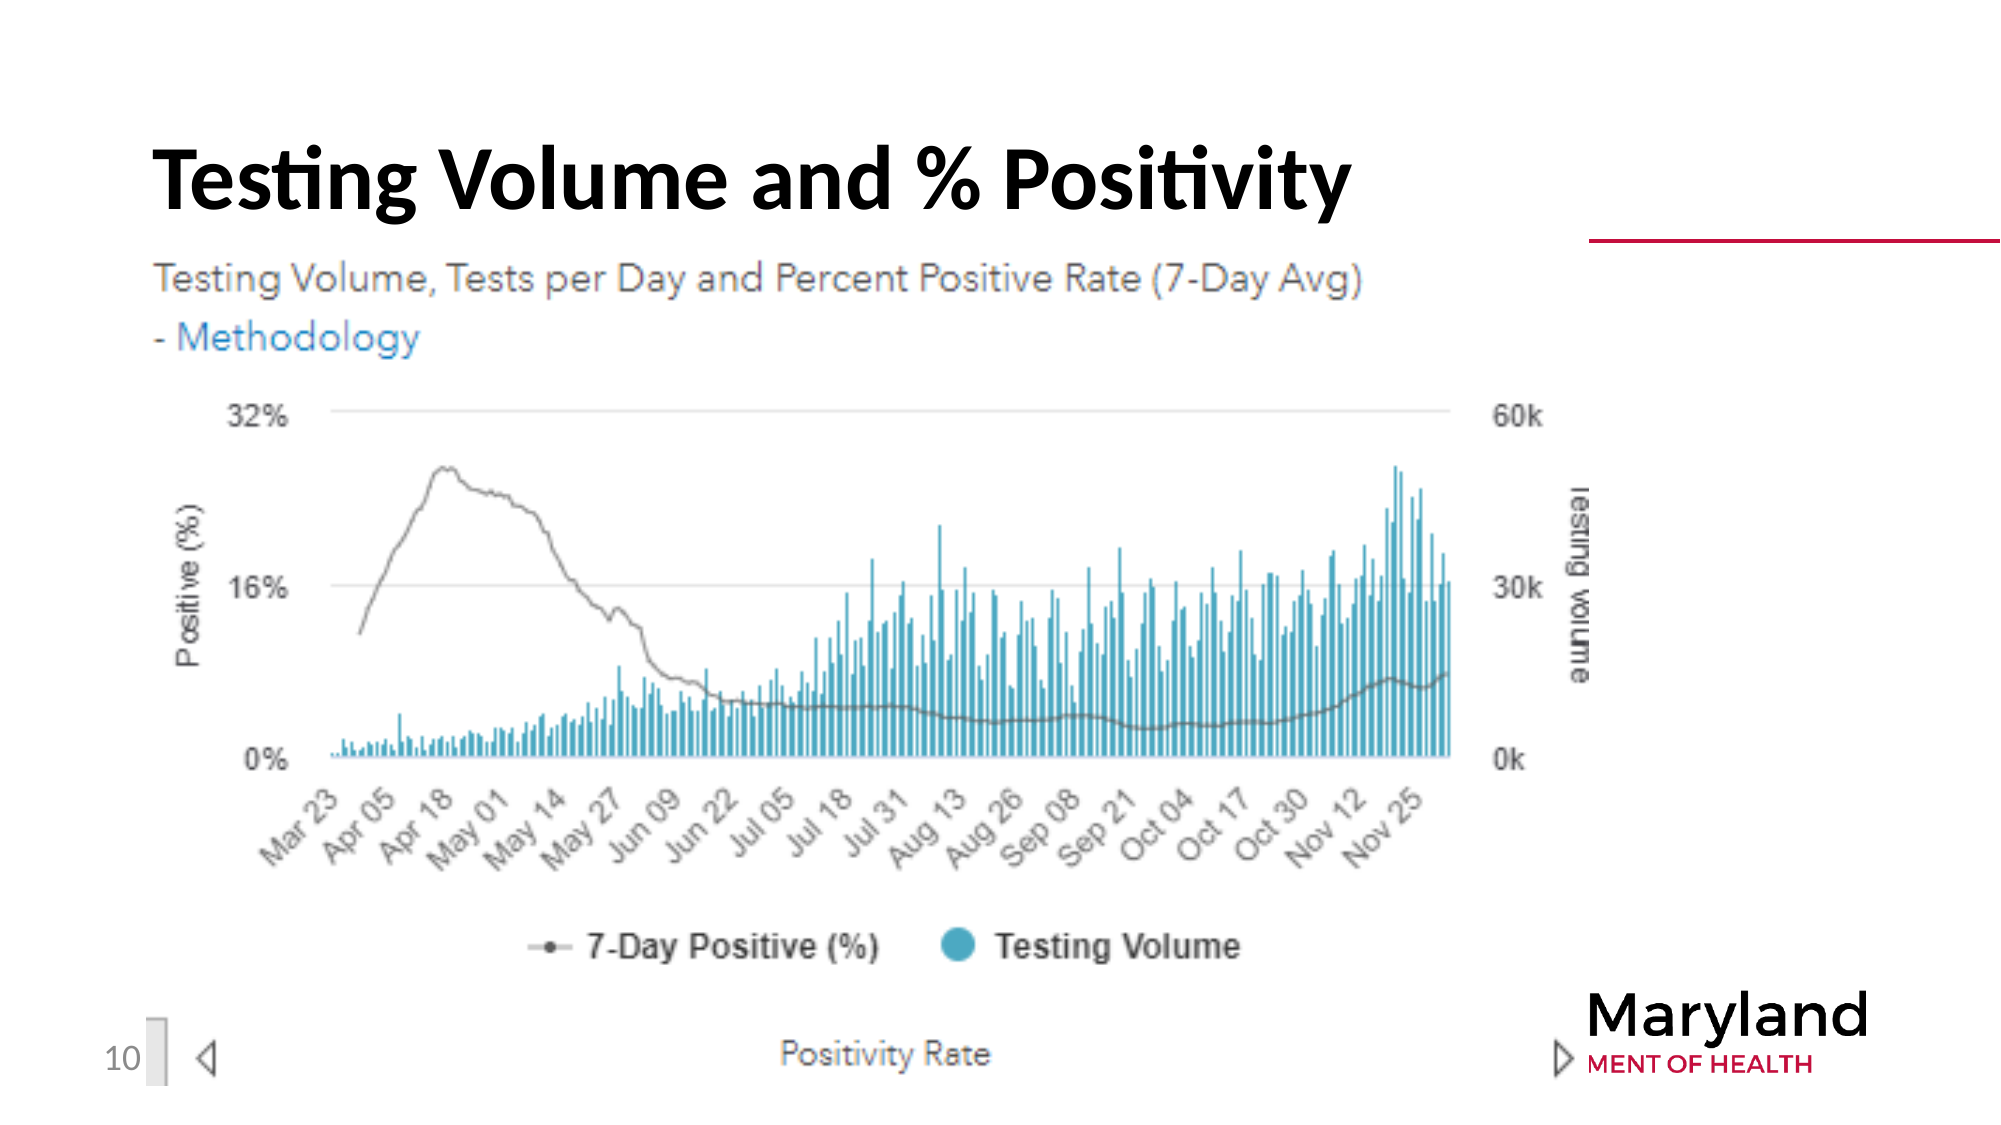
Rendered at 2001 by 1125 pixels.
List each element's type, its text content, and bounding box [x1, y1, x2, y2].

title Testing Volume and % Positivity [137, 97, 1863, 262]
picture [146, 236, 1866, 1086]
slide_number 10 [88, 1025, 146, 1086]
